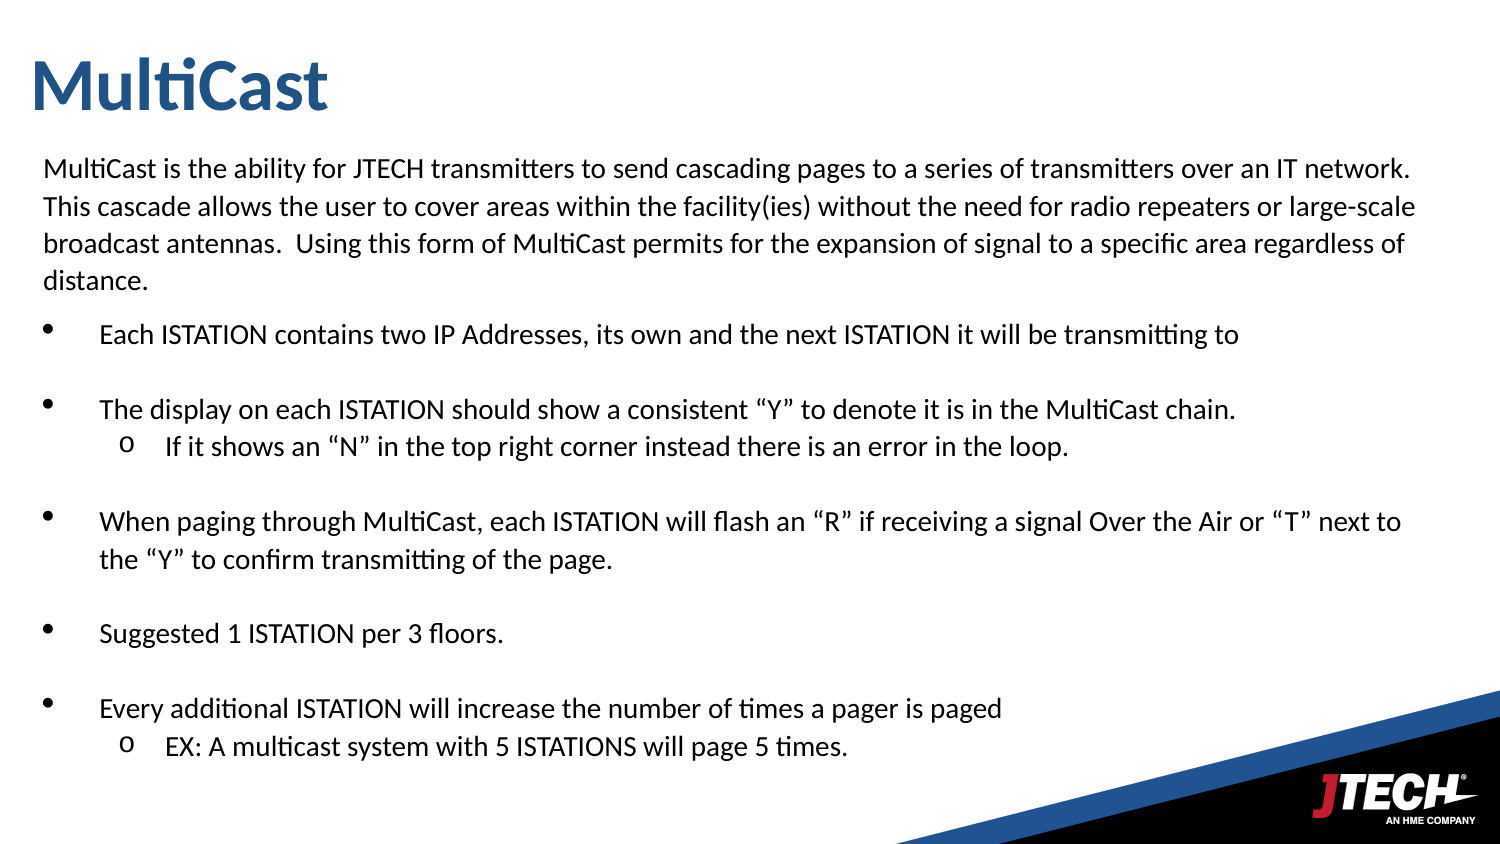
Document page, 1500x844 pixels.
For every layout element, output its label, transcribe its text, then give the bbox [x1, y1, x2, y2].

text_box MultiCast is the ability for JTECH transmitters to send cascading pages to a series of transmitters over an IT network. This cascade allows the user to cover areas within the facility(ies) without the need for radio repeaters or large-scale broadcast antennas. Using this form of MultiCast permits for the expansion of signal to a specific area regardless of distance. Each ISTATION contains two IP Addresses, its own and the next ISTATION it will be transmitting to The display on each ISTATION should show a consistent “Y” to denote it is in the MultiCast chain. If it shows an “N” in the top right corner instead there is an error in the loop. When paging through MultiCast, each ISTATION will flash an “R” if receiving a signal Over the Air or “T” next to the “Y” to confirm transmitting of the page. Suggested 1 ISTATION per 3 floors. Every additional ISTATION will increase the number of times a pager is paged EX: A multicast system with 5 ISTATIONS will page 5 times. [28, 139, 1446, 770]
picture [0, 0, 1500, 844]
title MultiCast [15, 9, 500, 151]
